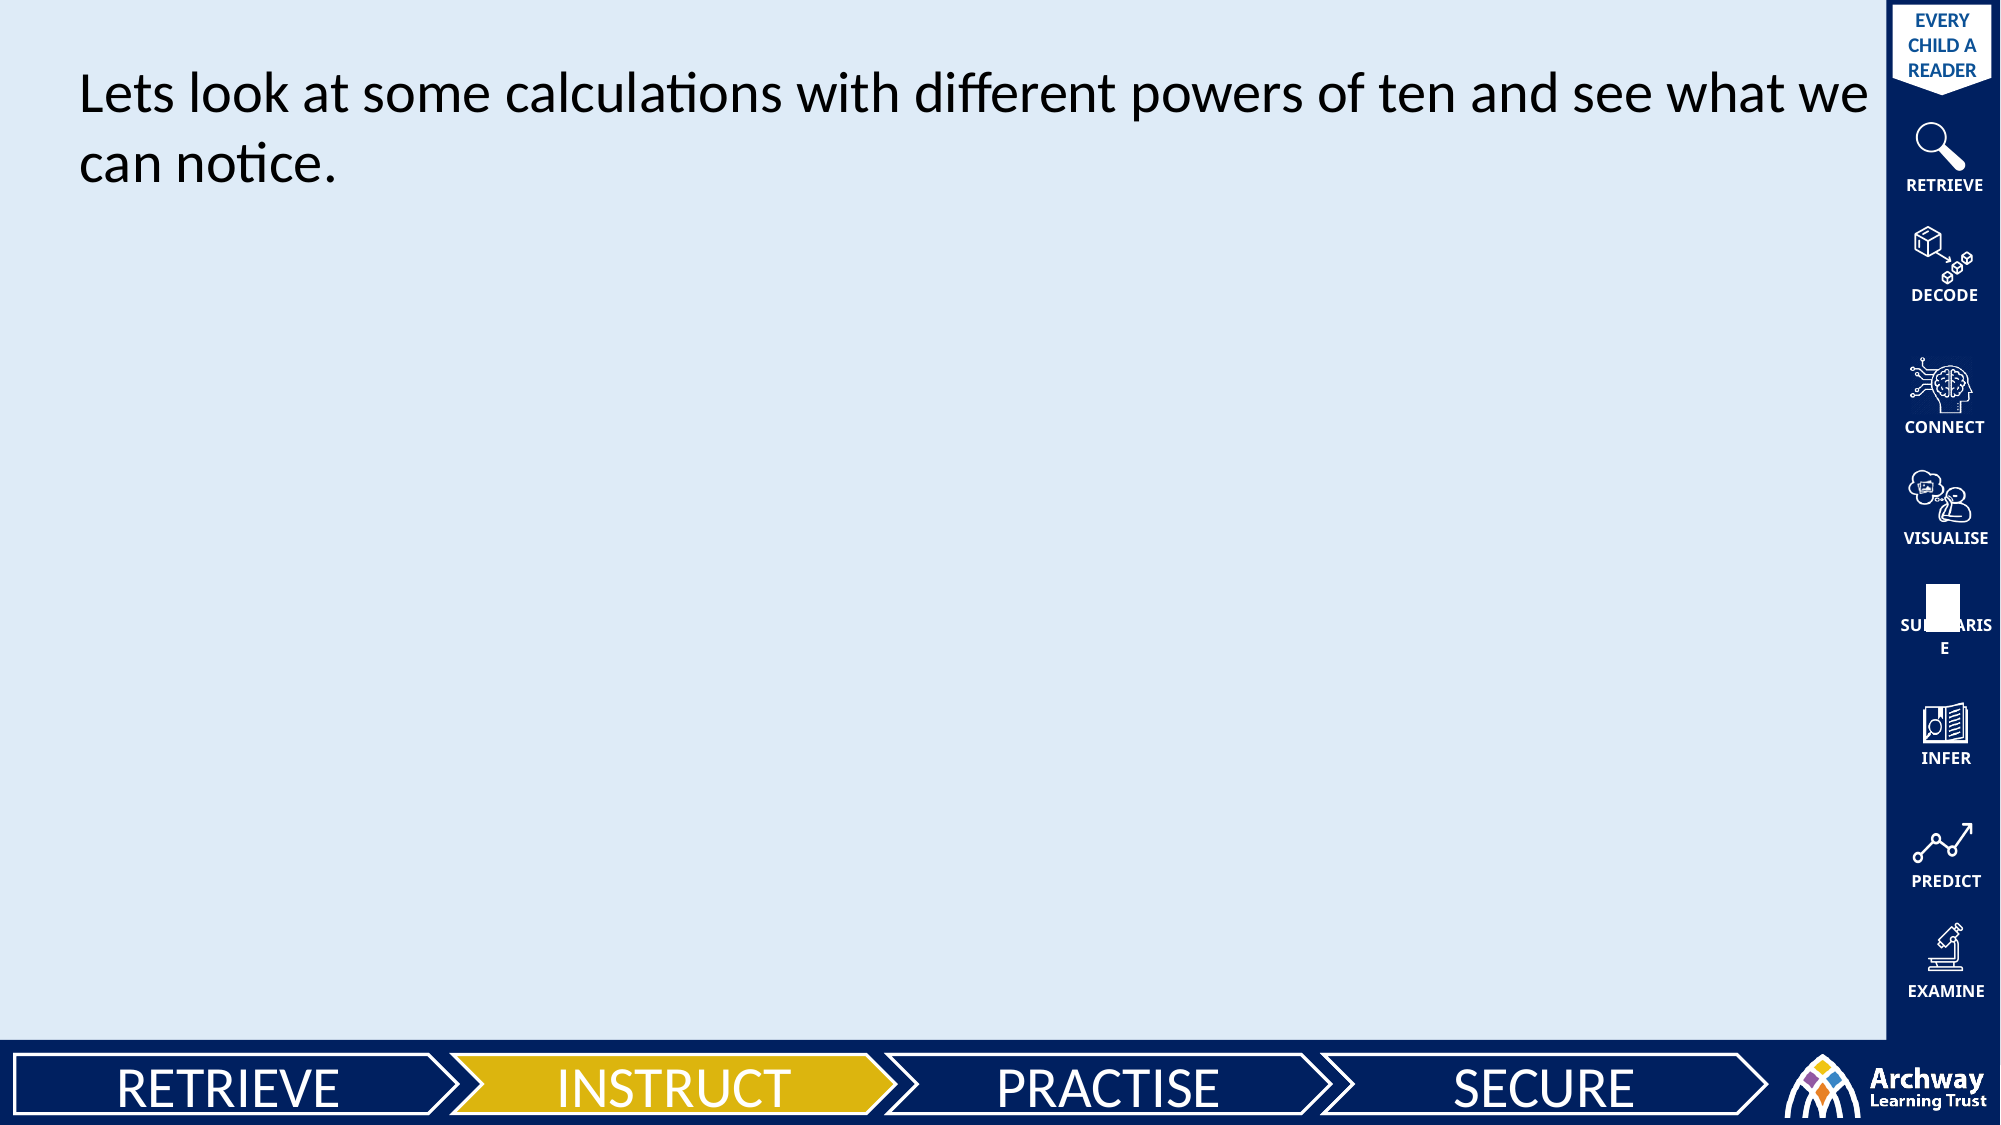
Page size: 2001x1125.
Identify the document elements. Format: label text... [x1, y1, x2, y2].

picture [1783, 1053, 2000, 1118]
text_box PRACTISE [885, 1053, 1333, 1115]
text_box SECURE [1321, 1053, 1768, 1115]
text_box RETRIEVE [13, 1053, 460, 1115]
